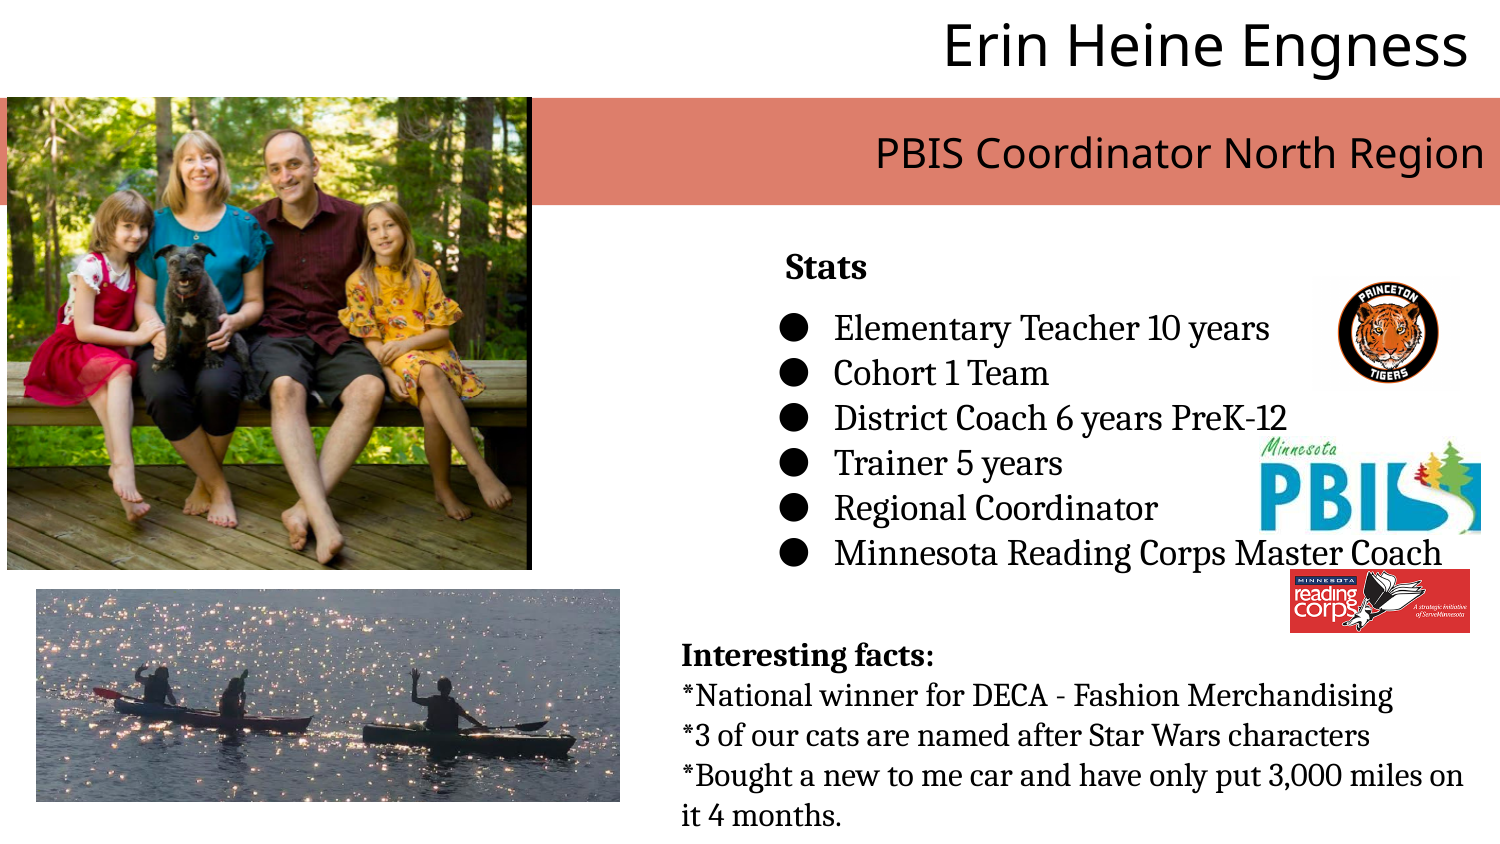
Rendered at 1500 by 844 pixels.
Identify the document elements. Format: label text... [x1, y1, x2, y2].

picture [36, 588, 620, 802]
picture [1311, 276, 1461, 391]
text_box PBIS Coordinator North Region [0, 97, 6, 206]
text_box Stats [771, 227, 1372, 288]
title Erin Heine Engness [0, 0, 1500, 94]
picture [1258, 436, 1481, 535]
text_box PBIS Coordinator North Region [532, 97, 1500, 206]
picture [1290, 568, 1470, 633]
text_box Elementary Teacher 10 years Cohort 1 Team District Coach 6 years PreK-12 Trainer 5 years Regional Coordinator Minnesota Reading Corps Master Coach [744, 288, 1500, 640]
text_box Interesting facts: *National winner for DECA - Fashion Merchandising *3 of our cats are named after Star Wars characters *Bought a new to me car and have only put 3,000 miles on it 4 months. [665, 618, 1481, 844]
picture [7, 97, 532, 570]
